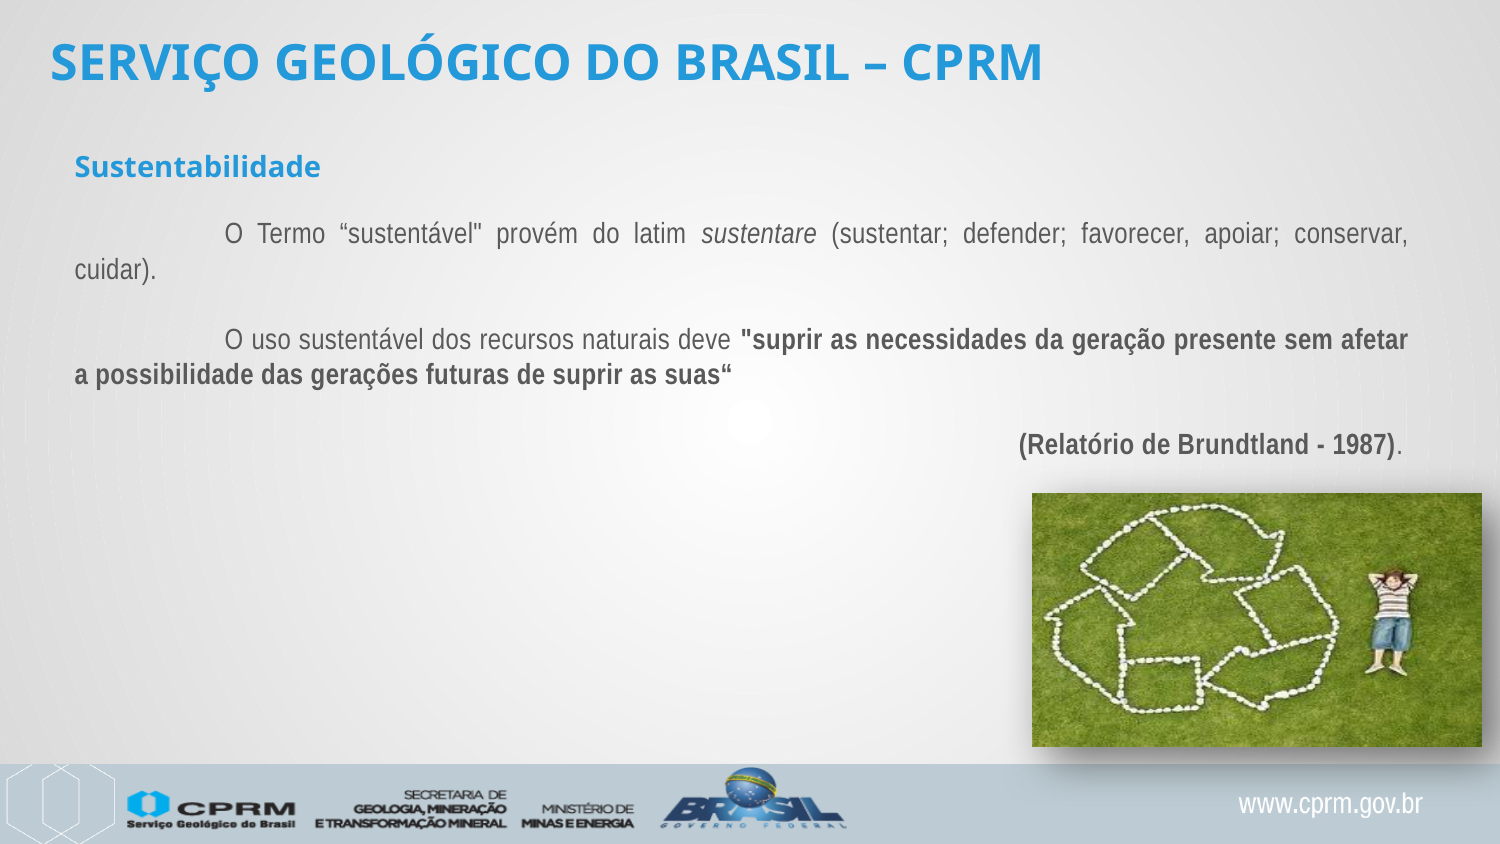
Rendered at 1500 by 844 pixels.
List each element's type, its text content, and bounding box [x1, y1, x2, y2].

text_box Sustentabilidade [58, 132, 641, 222]
text_box O Termo “sustentável" provém do latim sustentare (sustentar; defender; favorecer, apoiar; conservar, cuidar). O uso sustentável dos recursos naturais deve "suprir as necessidades da geração presente sem afetar a possibilidade das gerações futuras de suprir as suas“ (Relatório de Brundtland - 1987). [59, 202, 1425, 538]
text_box SERVIÇO GEOLÓGICO DO BRASIL – CPRM [35, 22, 1061, 98]
picture [0, 757, 1500, 844]
picture [1031, 493, 1483, 747]
